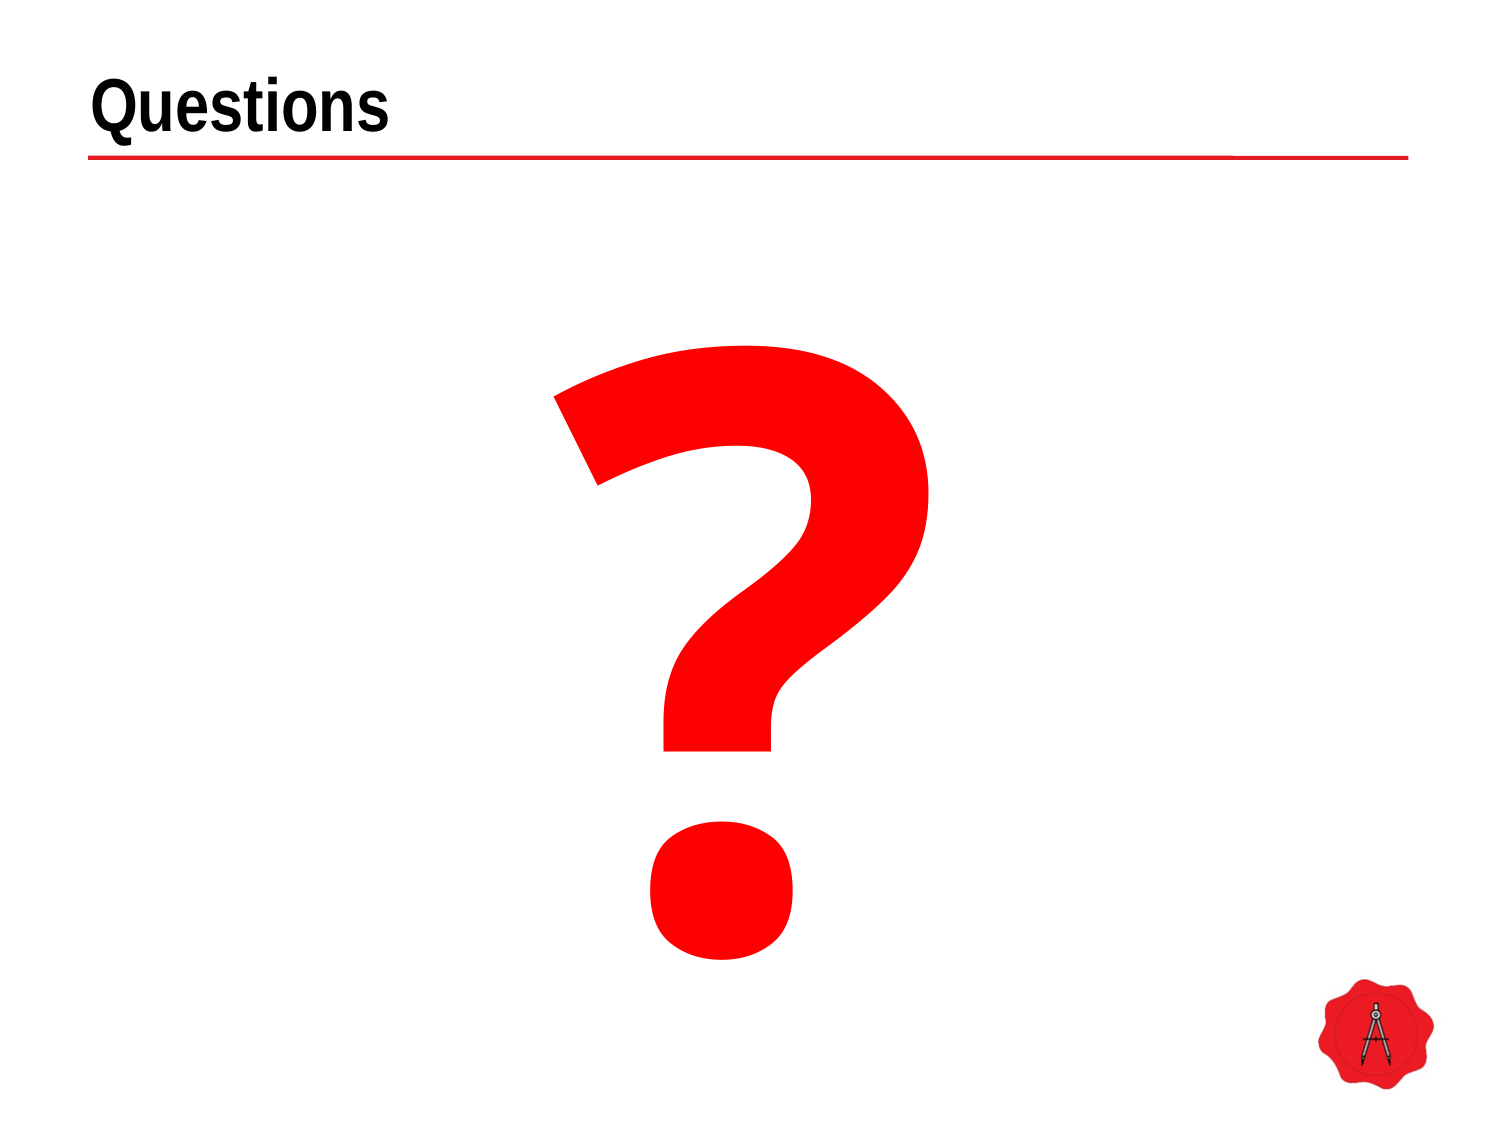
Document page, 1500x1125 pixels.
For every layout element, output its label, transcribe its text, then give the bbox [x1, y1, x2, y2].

title Questions [75, 32, 1425, 155]
list ? [75, 171, 1425, 1062]
picture [1312, 974, 1442, 1096]
